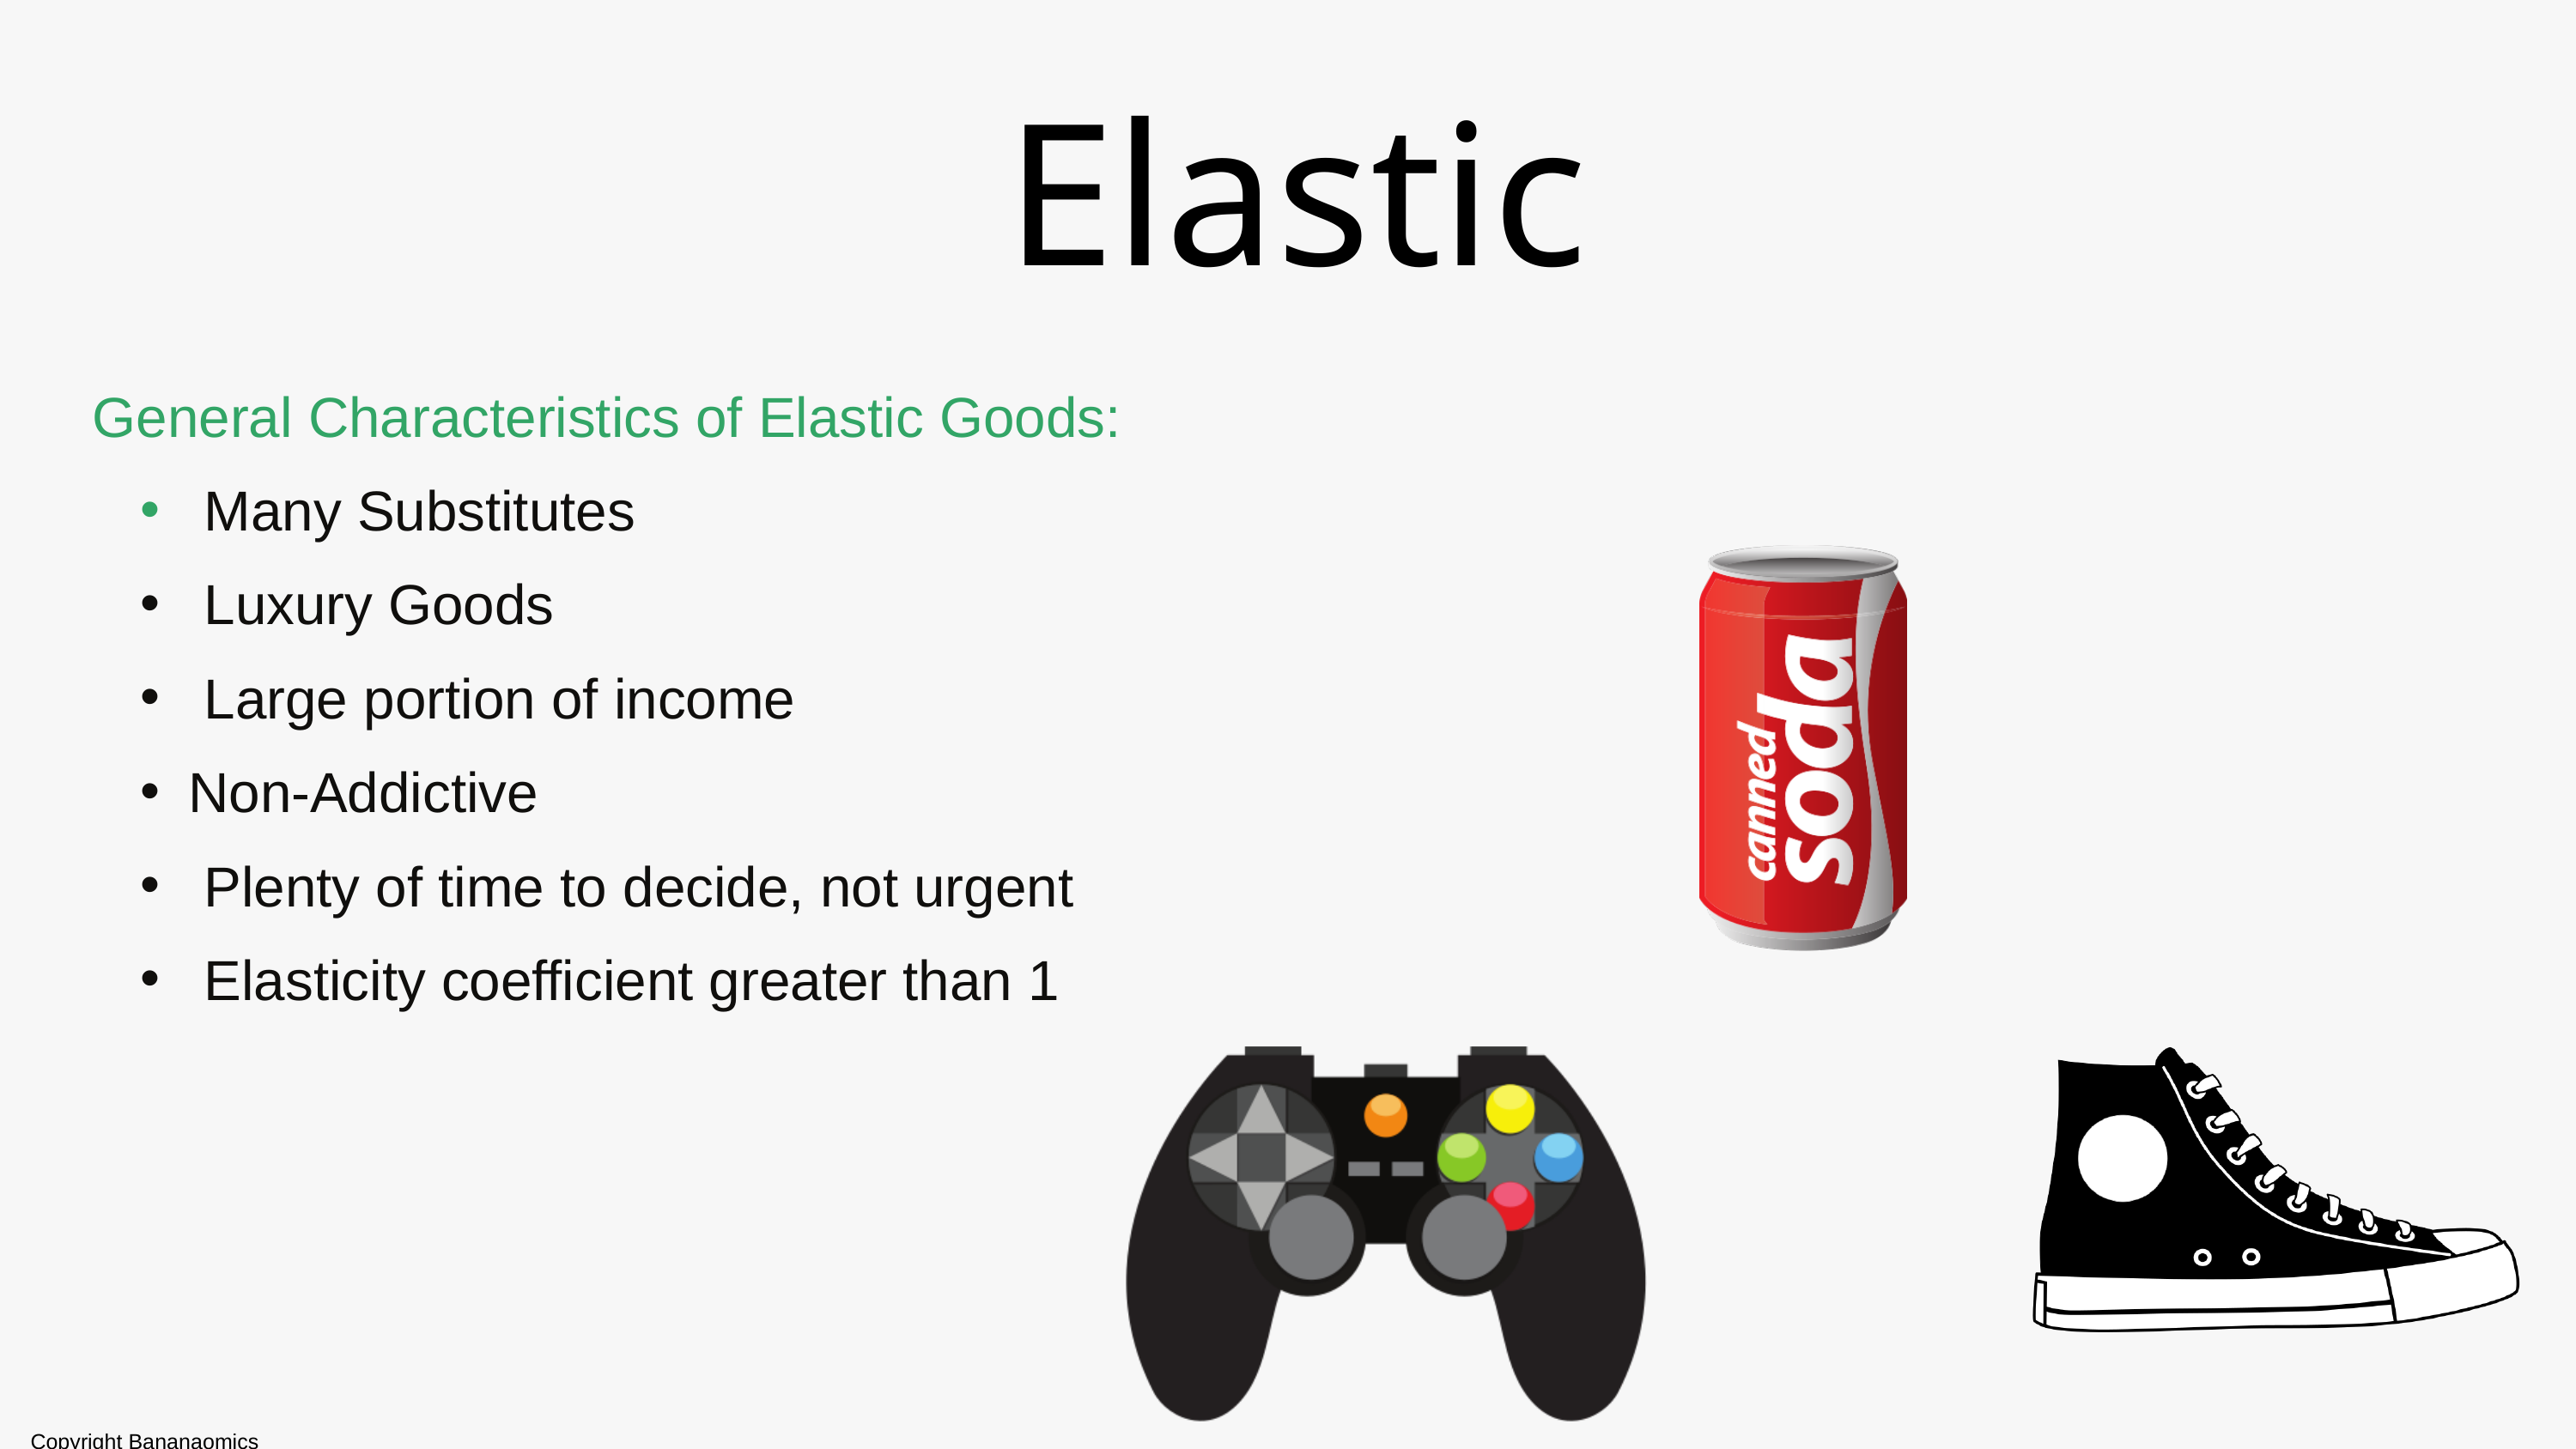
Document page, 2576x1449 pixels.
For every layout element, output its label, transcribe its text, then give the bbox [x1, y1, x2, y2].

text_box Copyright Bananaomics [0, 1417, 553, 1449]
text_box General Characteristics of Elastic Goods: Many Substitutes Luxury Goods Large portion of income Non-Addictive Plenty of time to decide, not urgent Elasticity coefficient greater than 1 [92, 354, 2432, 1449]
picture [1699, 545, 1907, 951]
picture [2031, 1046, 2522, 1333]
picture [1124, 1046, 1647, 1424]
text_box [144, 88, 2448, 370]
